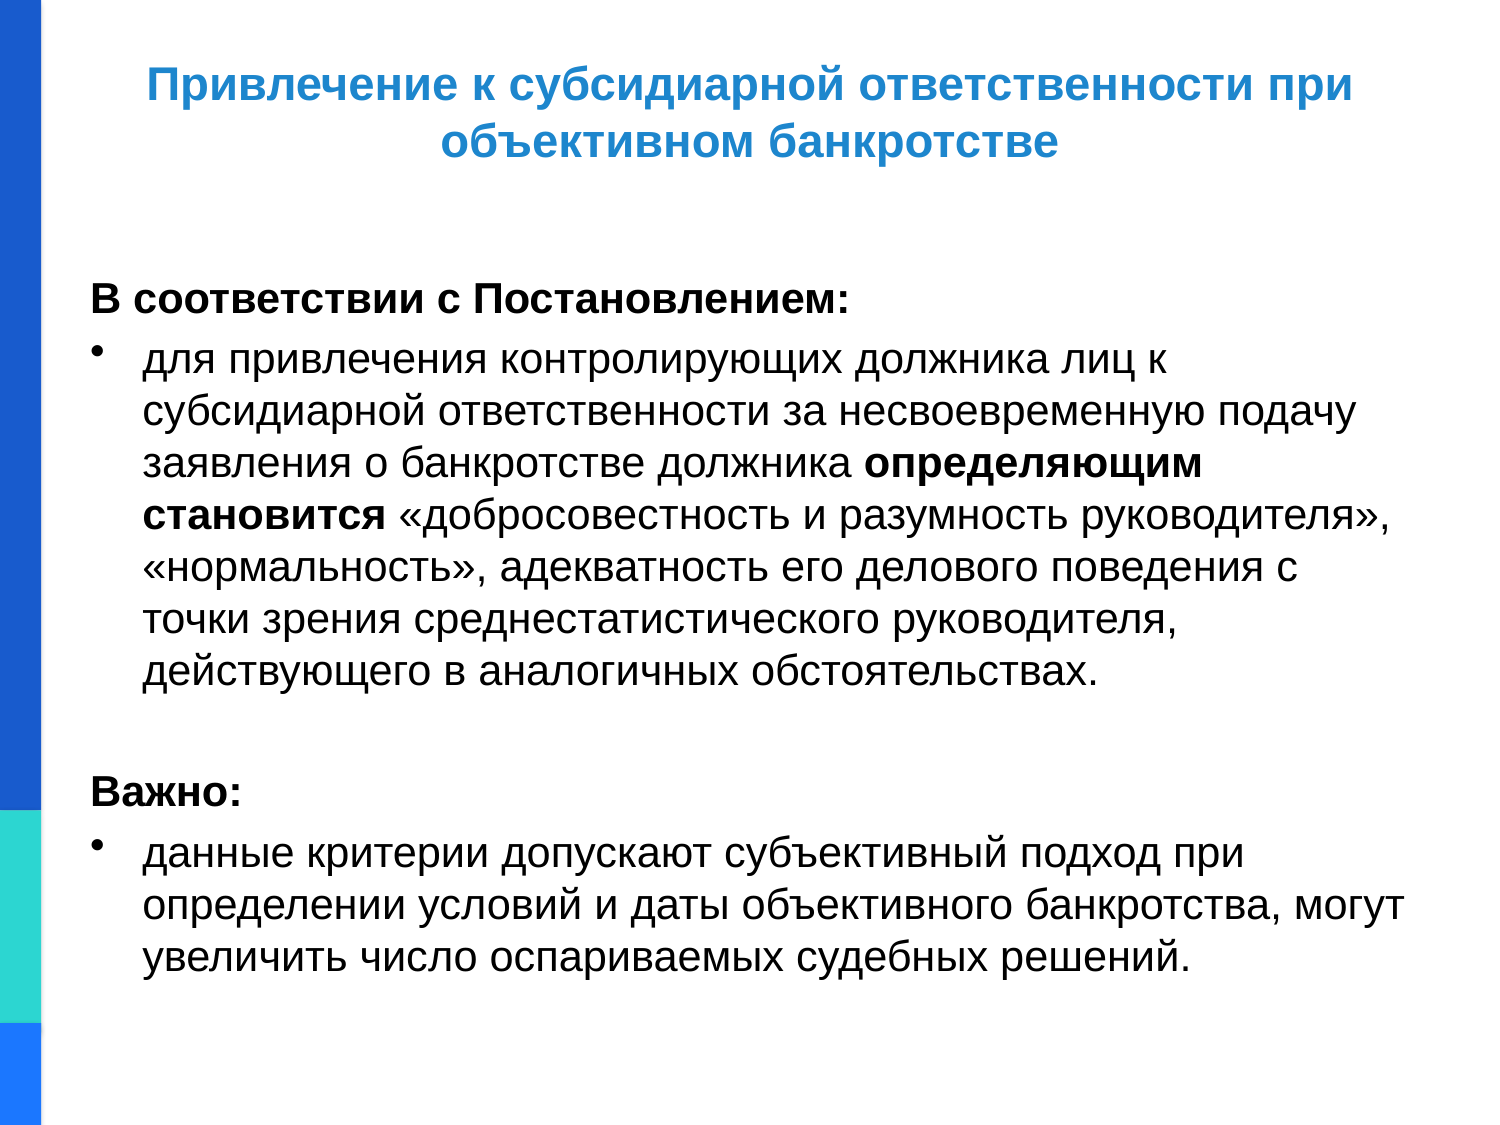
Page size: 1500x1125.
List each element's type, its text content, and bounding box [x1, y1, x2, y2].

title Привлечение к субсидиарной ответственности при объективном банкротстве [75, 45, 1425, 233]
list В соответствии с Постановлением: для привлечения контролирующих должника лиц к субсидиарной ответственности за несвоевременную подачу заявления о банкротстве должника определяющим становится «добросовестность и разумность руководителя», «нормальность», адекватность его делового поведения с точки зрения среднестатистического руководителя, действующего в аналогичных обстоятельствах. Важно: данные критерии допускают субъективный подход при определении условий и даты объективного банкротства, могут увеличить число оспариваемых судебных решений. [75, 262, 1425, 1005]
